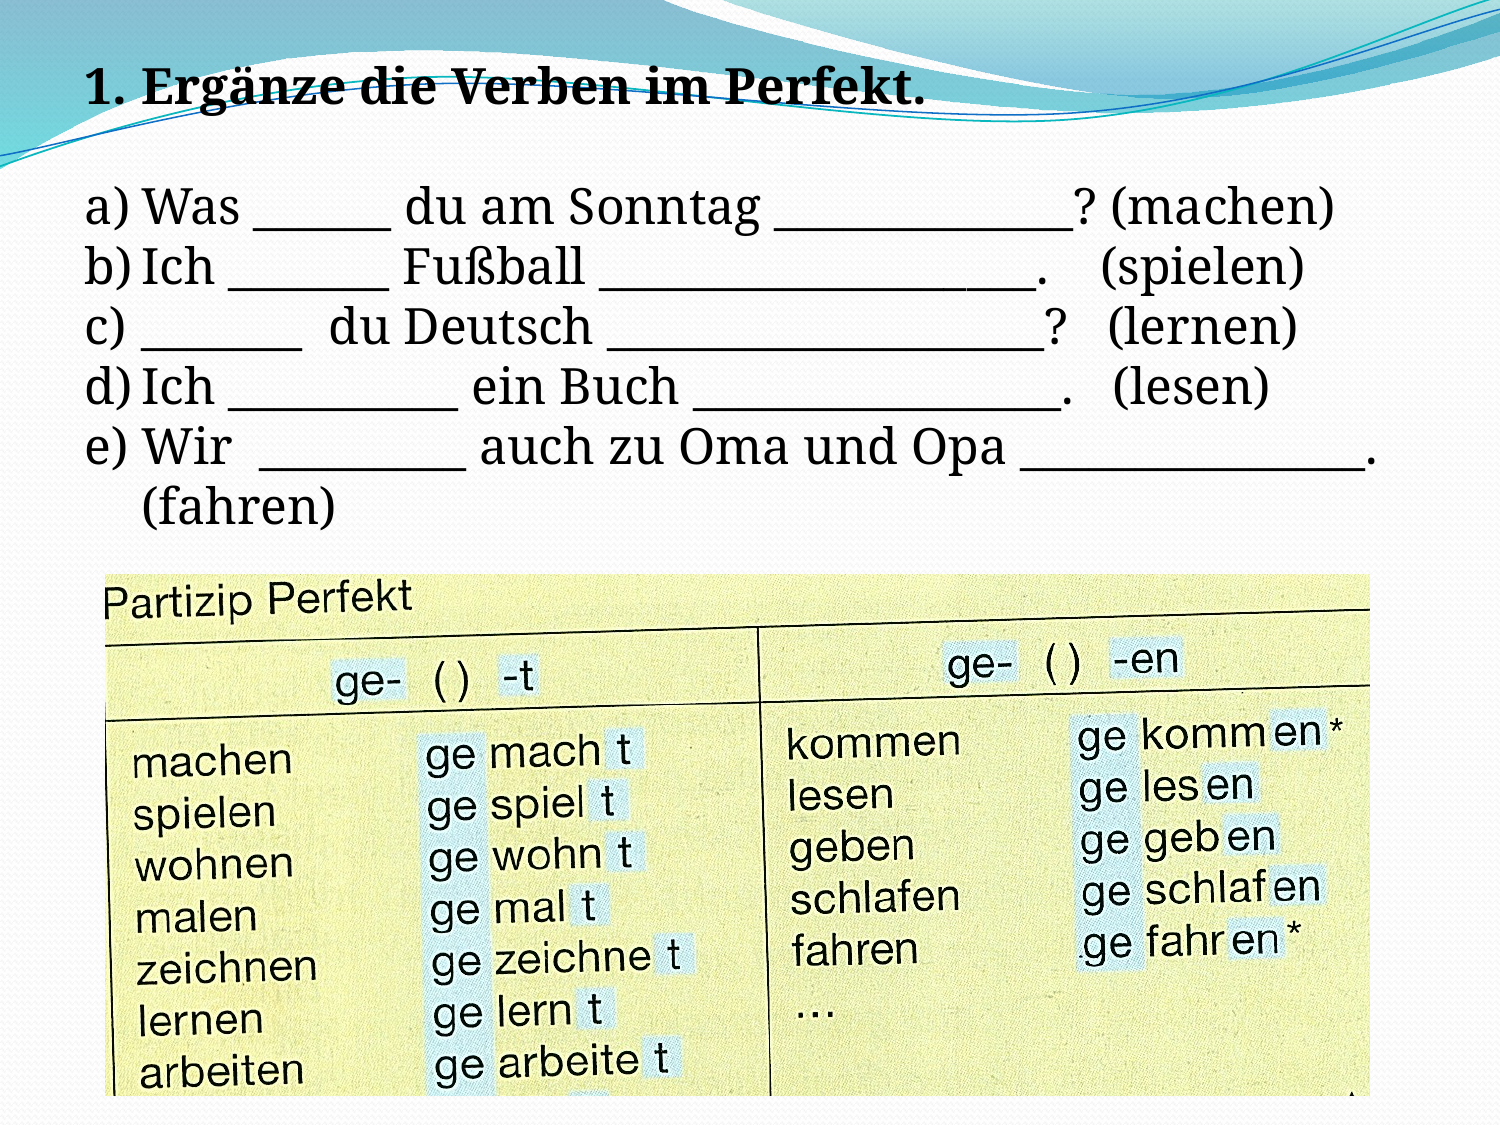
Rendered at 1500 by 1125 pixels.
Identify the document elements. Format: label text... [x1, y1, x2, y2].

picture [105, 573, 1370, 1096]
text_box Ergänze die Verben im Perfekt. Was ______ du am Sonntag _____________? (machen) Ich _______ Fußball ___________________. (spielen) _______ du Deutsch ___________________? (lernen) Ich __________ ein Buch ________________. (lesen) Wir _________ auch zu Oma und Opa _______________. (fahren) [70, 46, 1442, 542]
